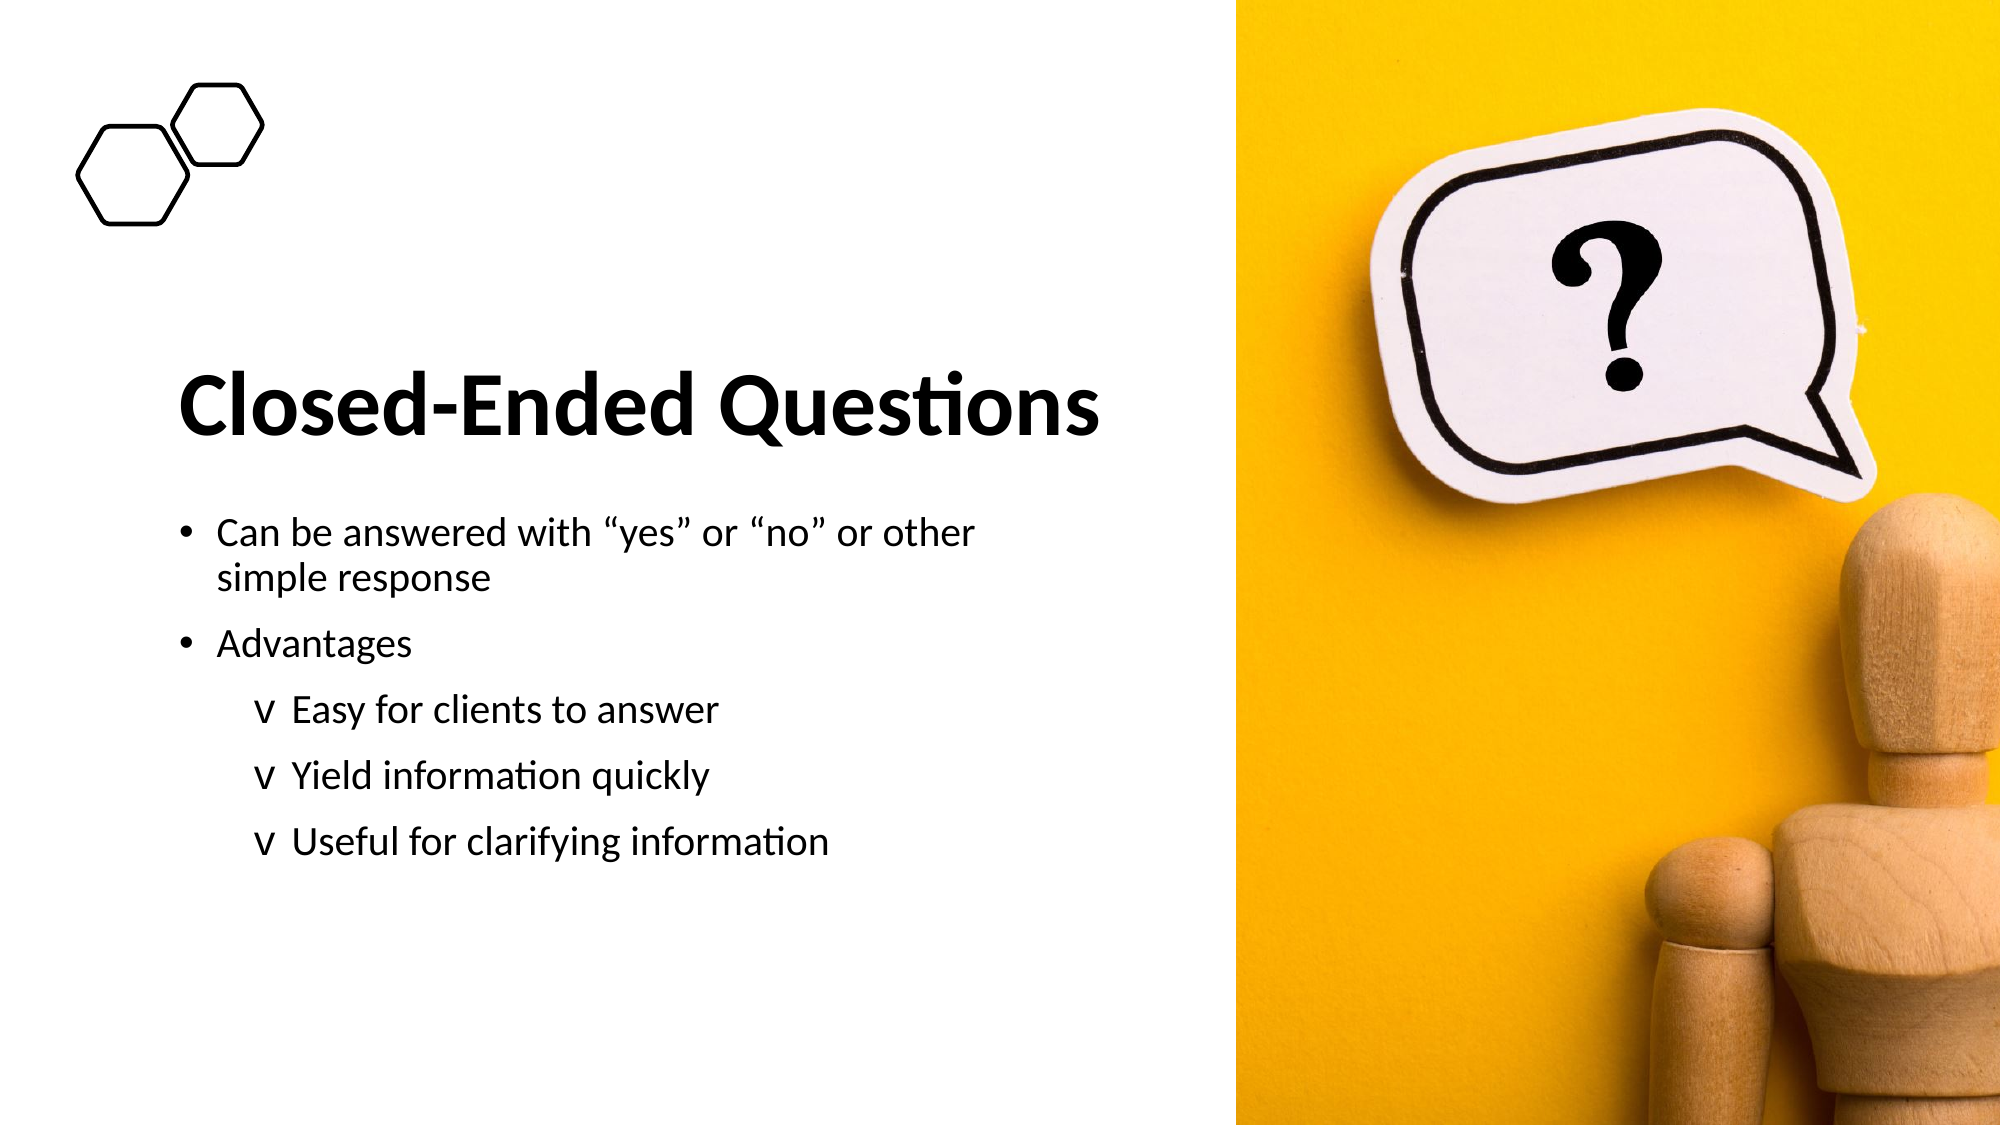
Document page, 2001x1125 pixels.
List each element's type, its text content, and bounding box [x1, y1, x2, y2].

list Can be answered with “yes” or “no” or other simple response Advantages Easy for clients to answer Yield information quickly Useful for clarifying information [164, 503, 1078, 990]
title Closed-Ended Questions [164, 224, 1163, 463]
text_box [77, 85, 263, 225]
picture [1235, 0, 2000, 1125]
text_box [0, 0, 1235, 1125]
